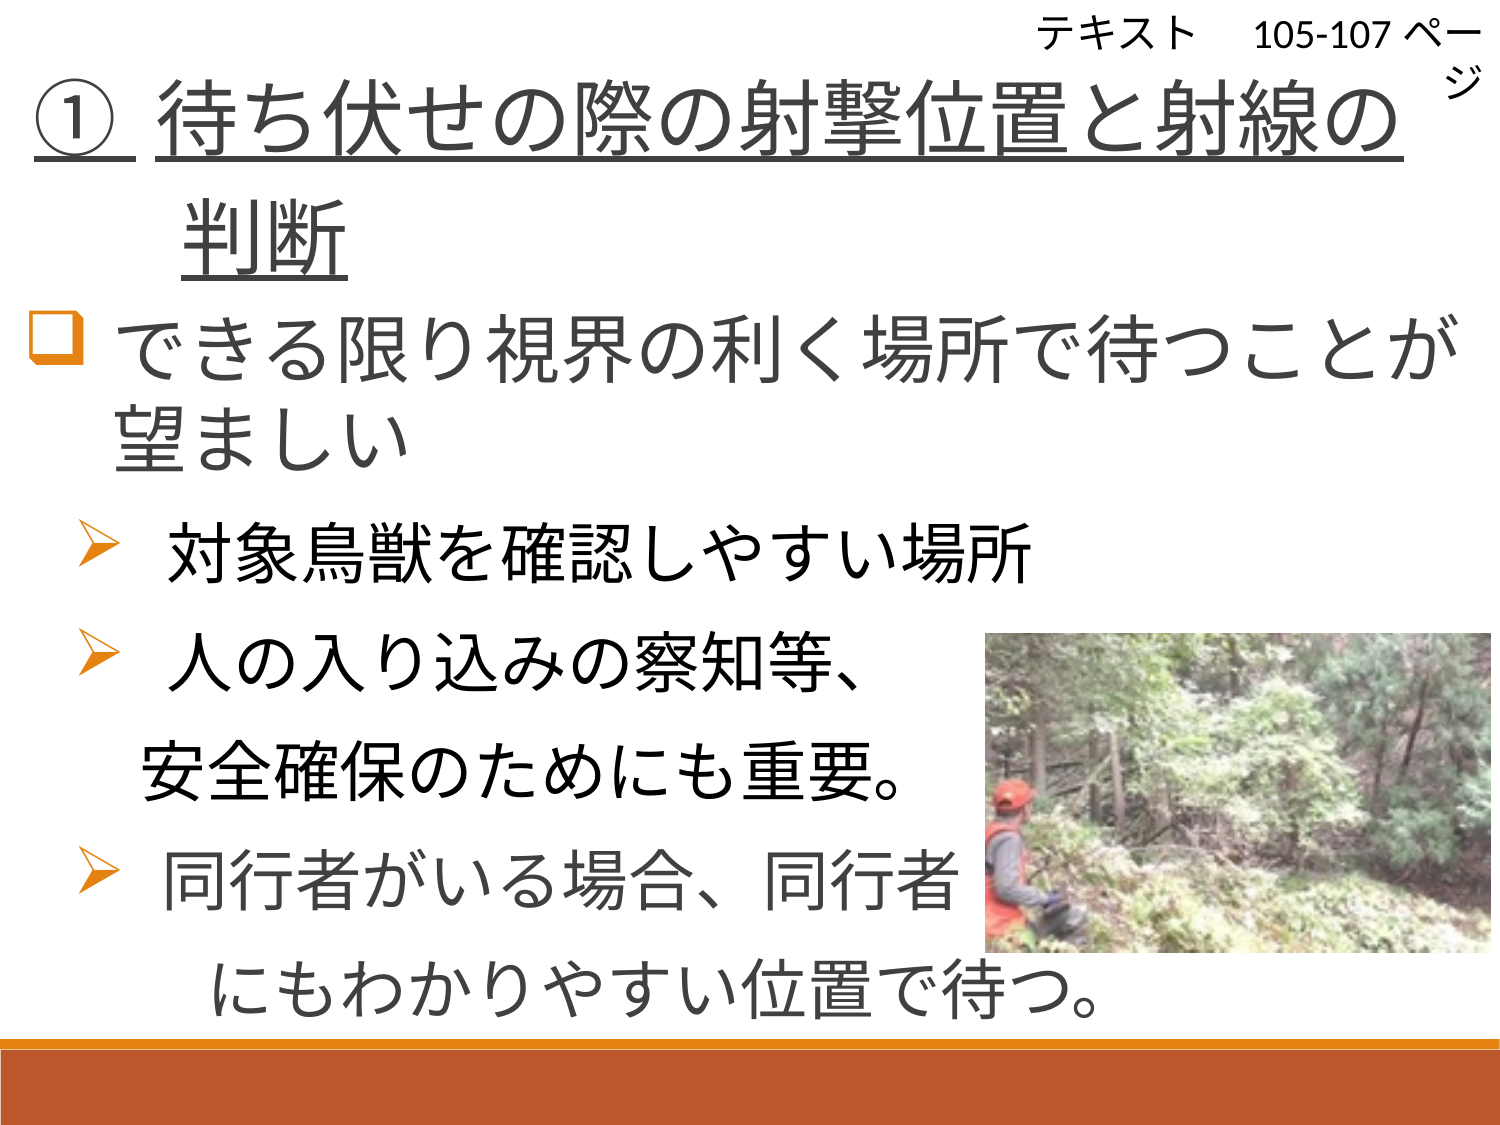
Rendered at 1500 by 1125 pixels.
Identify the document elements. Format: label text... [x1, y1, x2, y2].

picture [985, 632, 1492, 953]
text_box テキスト 105-107ページ [998, 0, 1500, 115]
text_box できる限り視界の利く場所で待つことが望ましい 対象鳥獣を確認しやすい場所 人の入り込みの察知等、 安全確保のためにも重要。 同行者がいる場合、同行者 にもわかりやすい位置で待つ。 [9, 295, 1482, 1012]
text_box ① 待ち伏せの際の射撃位置と射線の 判断 [0, 70, 1500, 294]
